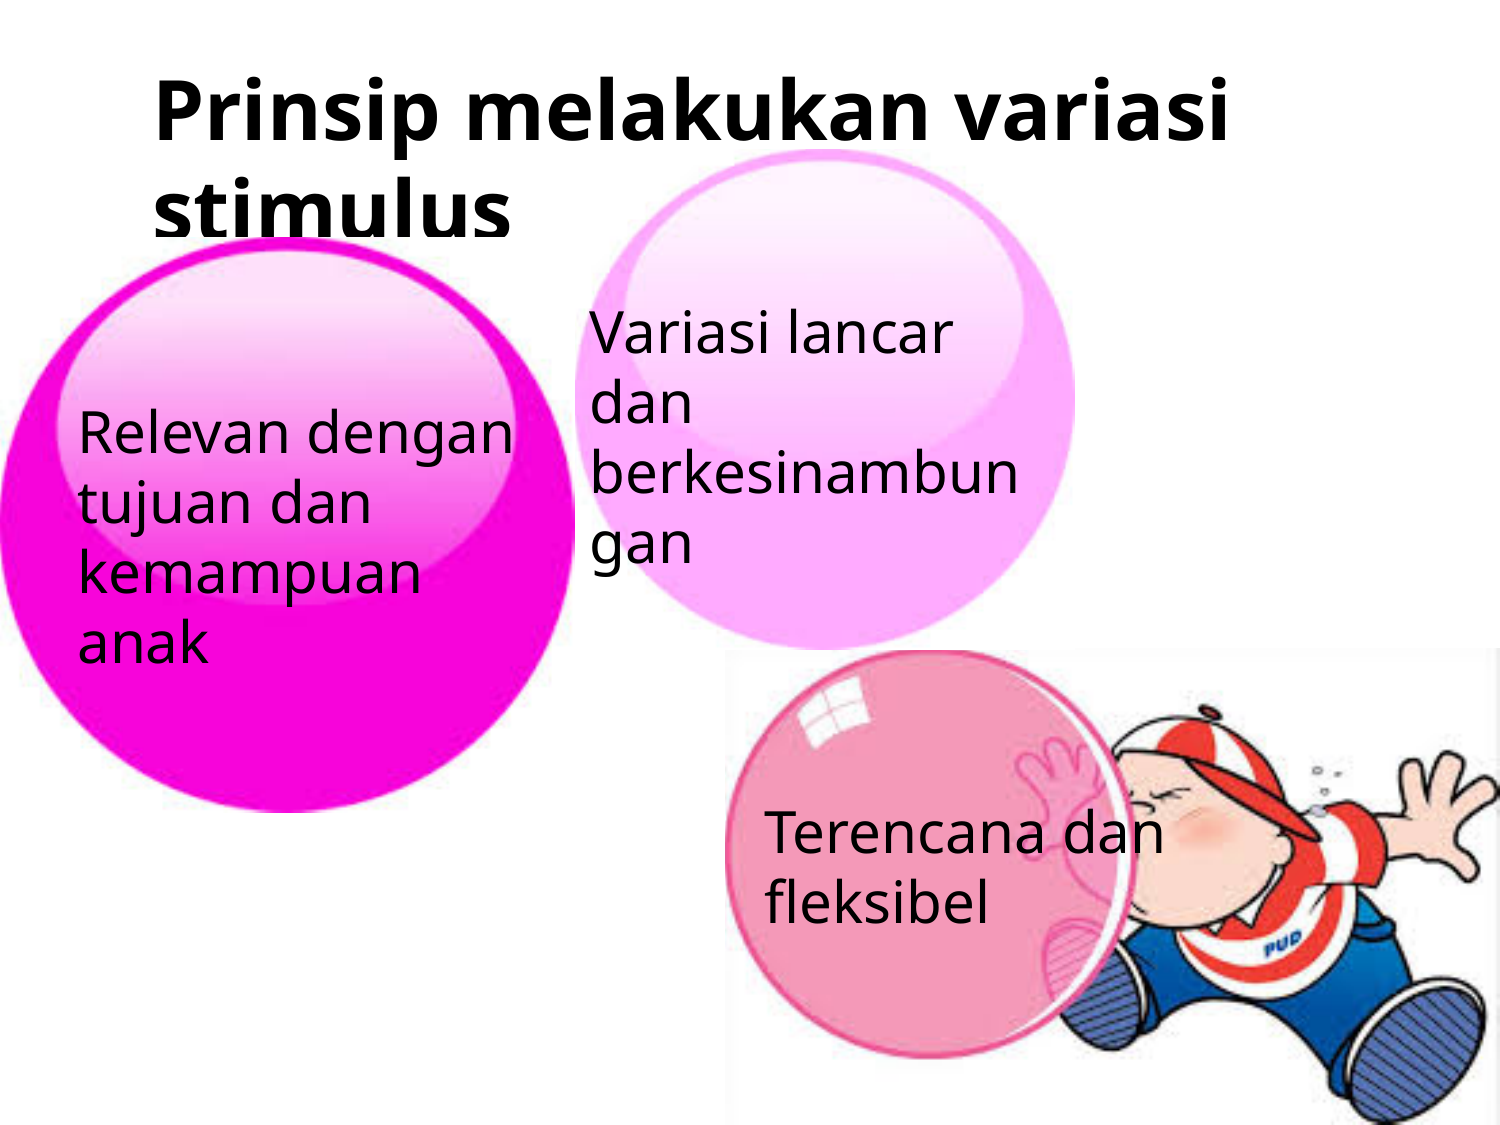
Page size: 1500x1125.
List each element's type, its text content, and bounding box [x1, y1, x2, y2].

picture [0, 149, 1500, 1125]
text_box Prinsip melakukan variasi stimulus [137, 49, 1500, 265]
